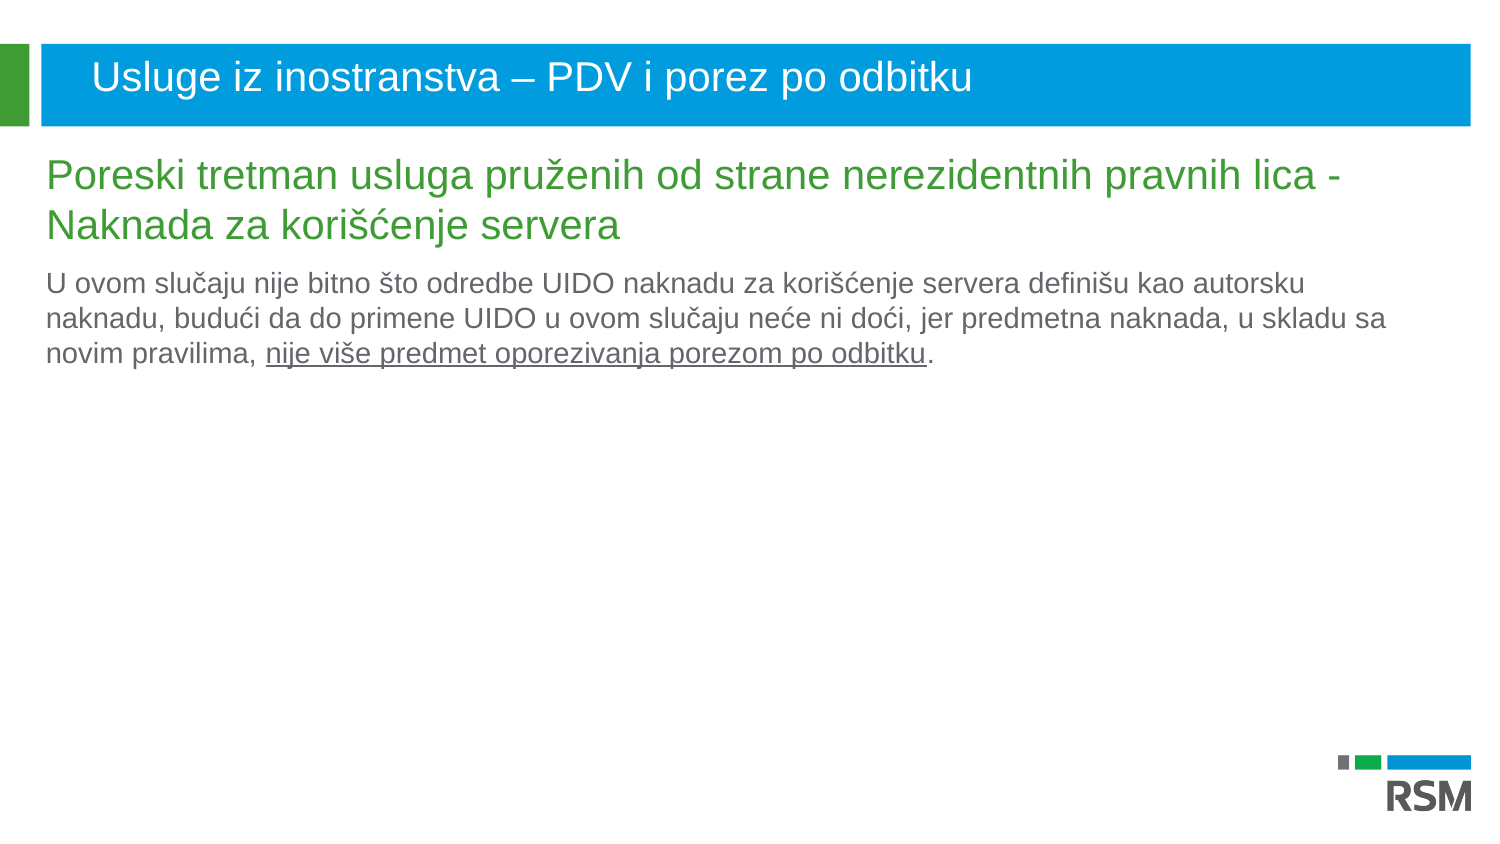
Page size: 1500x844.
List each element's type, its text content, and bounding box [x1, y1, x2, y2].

picture [1338, 755, 1471, 812]
text_box U ovom slučaju nije bitno što odredbe UIDO naknadu za korišćenje servera definišu kao autorsku naknadu, budući da do primene UIDO u ovom slučaju neće ni doći, jer predmetna naknada, u skladu sa novim pravilima, nije više predmet oporezivanja porezom po odbitku. [31, 256, 1432, 519]
list Poreski tretman usluga pruženih od strane nerezidentnih pravnih lica - Naknada za korišćenje servera [31, 140, 1461, 257]
list Usluge iz inostranstva – PDV i porez po odbitku [76, 52, 1495, 98]
